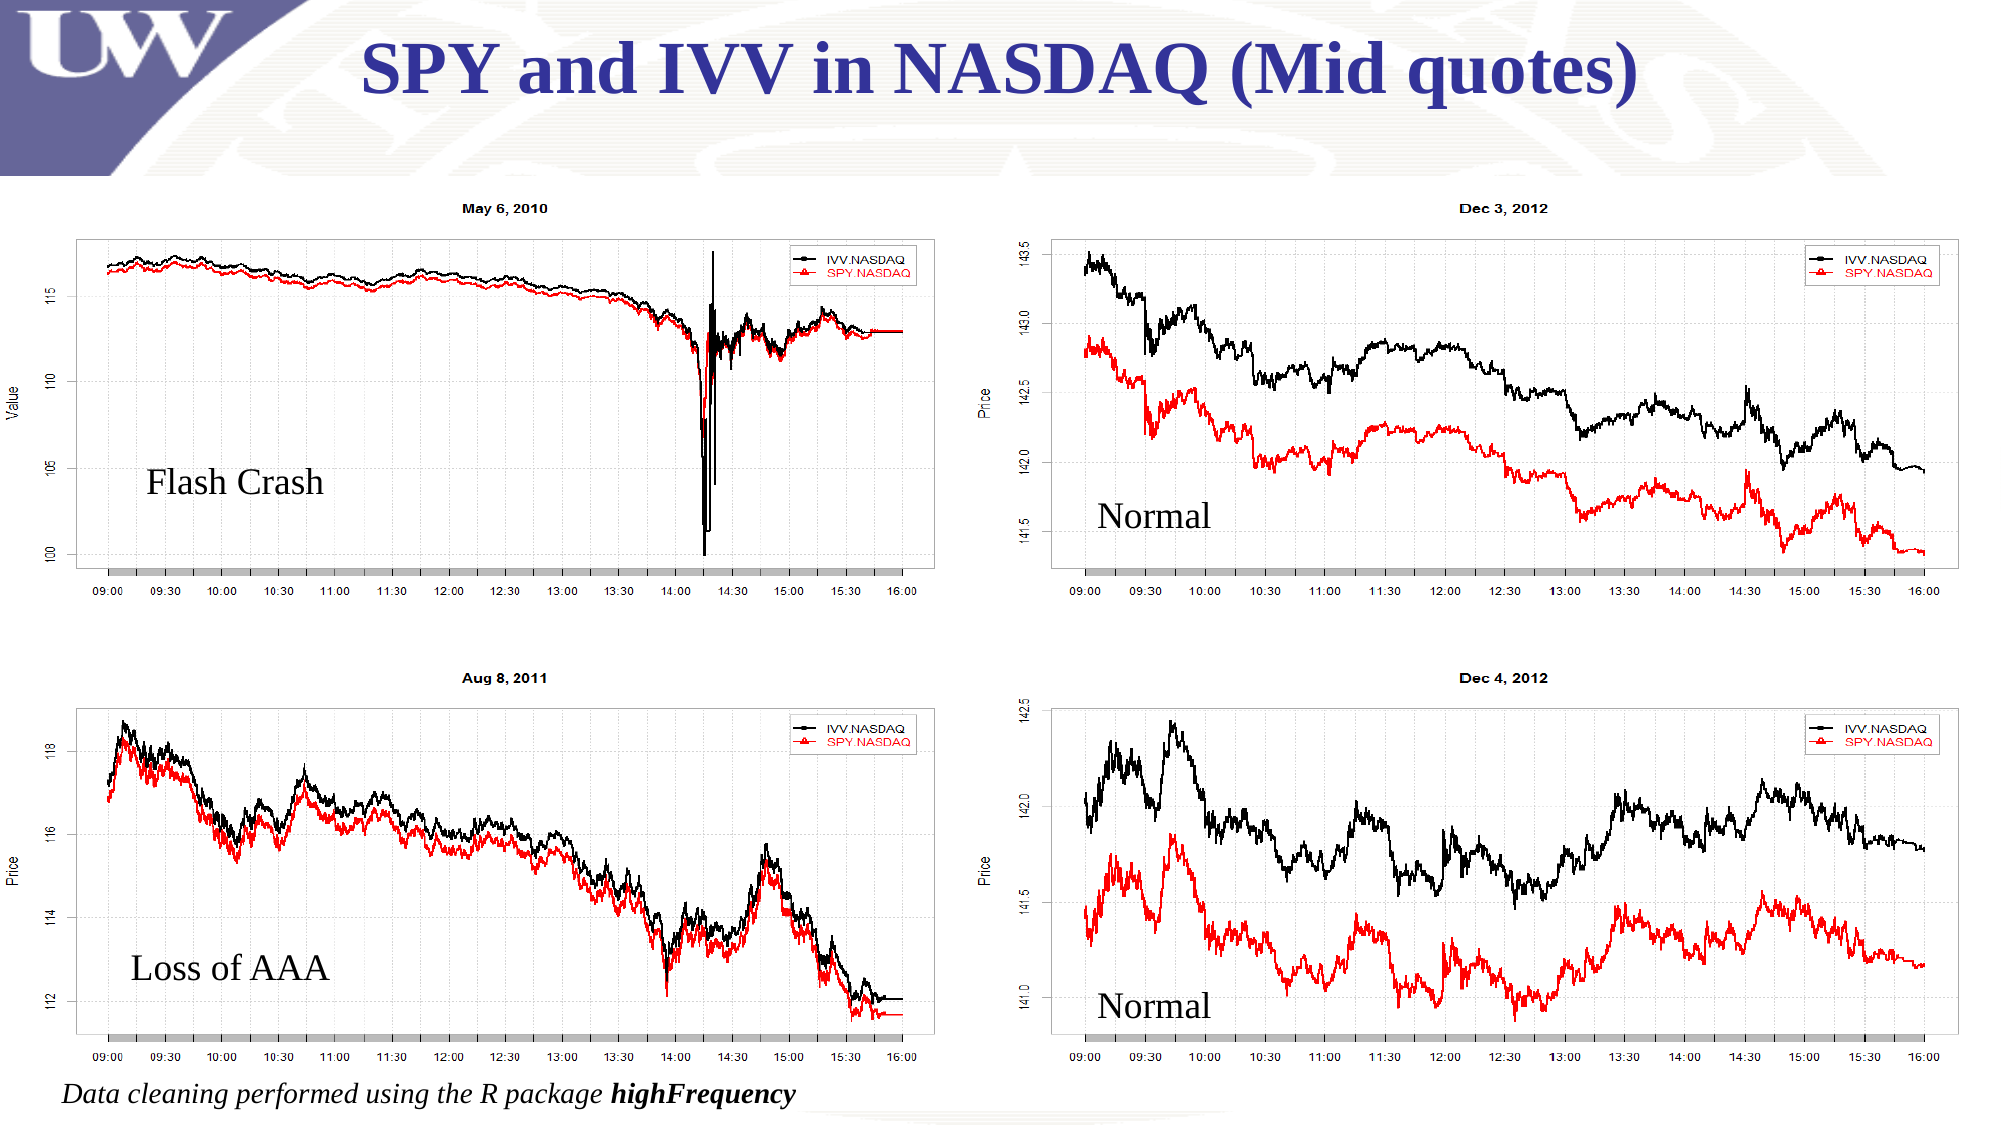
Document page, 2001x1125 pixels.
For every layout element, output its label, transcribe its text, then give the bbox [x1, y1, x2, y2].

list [978, 654, 2000, 1112]
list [0, 176, 971, 644]
title SPY and IVV in NASDAQ (Mid quotes) [99, 0, 1901, 128]
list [0, 645, 974, 1112]
picture [0, 0, 2001, 1125]
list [972, 176, 2000, 647]
